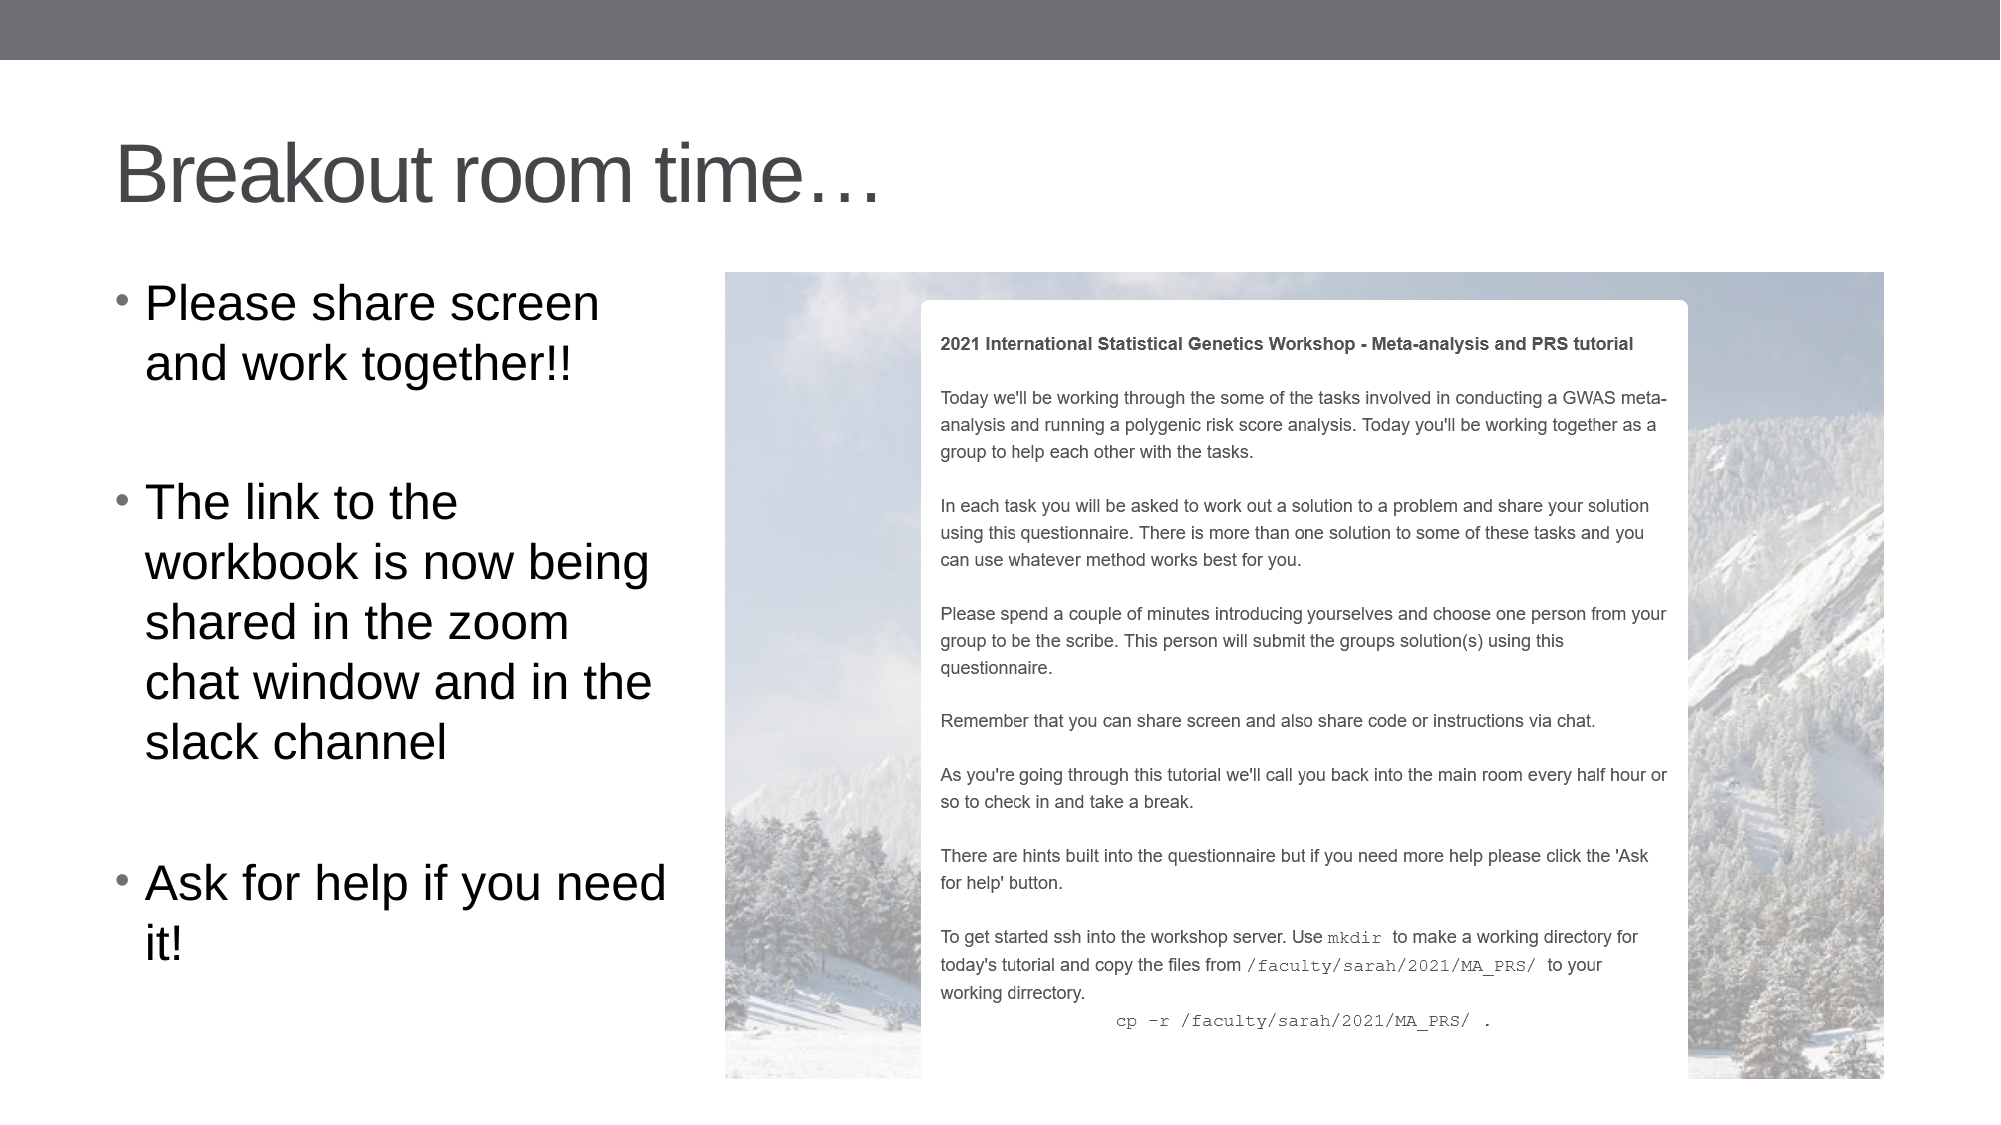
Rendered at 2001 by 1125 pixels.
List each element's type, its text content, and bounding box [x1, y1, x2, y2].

title Breakout room time… [99, 87, 1900, 250]
picture [724, 271, 1884, 1079]
list Please share screen and work together!! The link to the workbook is now being shared in the zoom chat window and in the slack channel Ask for help if you need it! [99, 262, 688, 1063]
